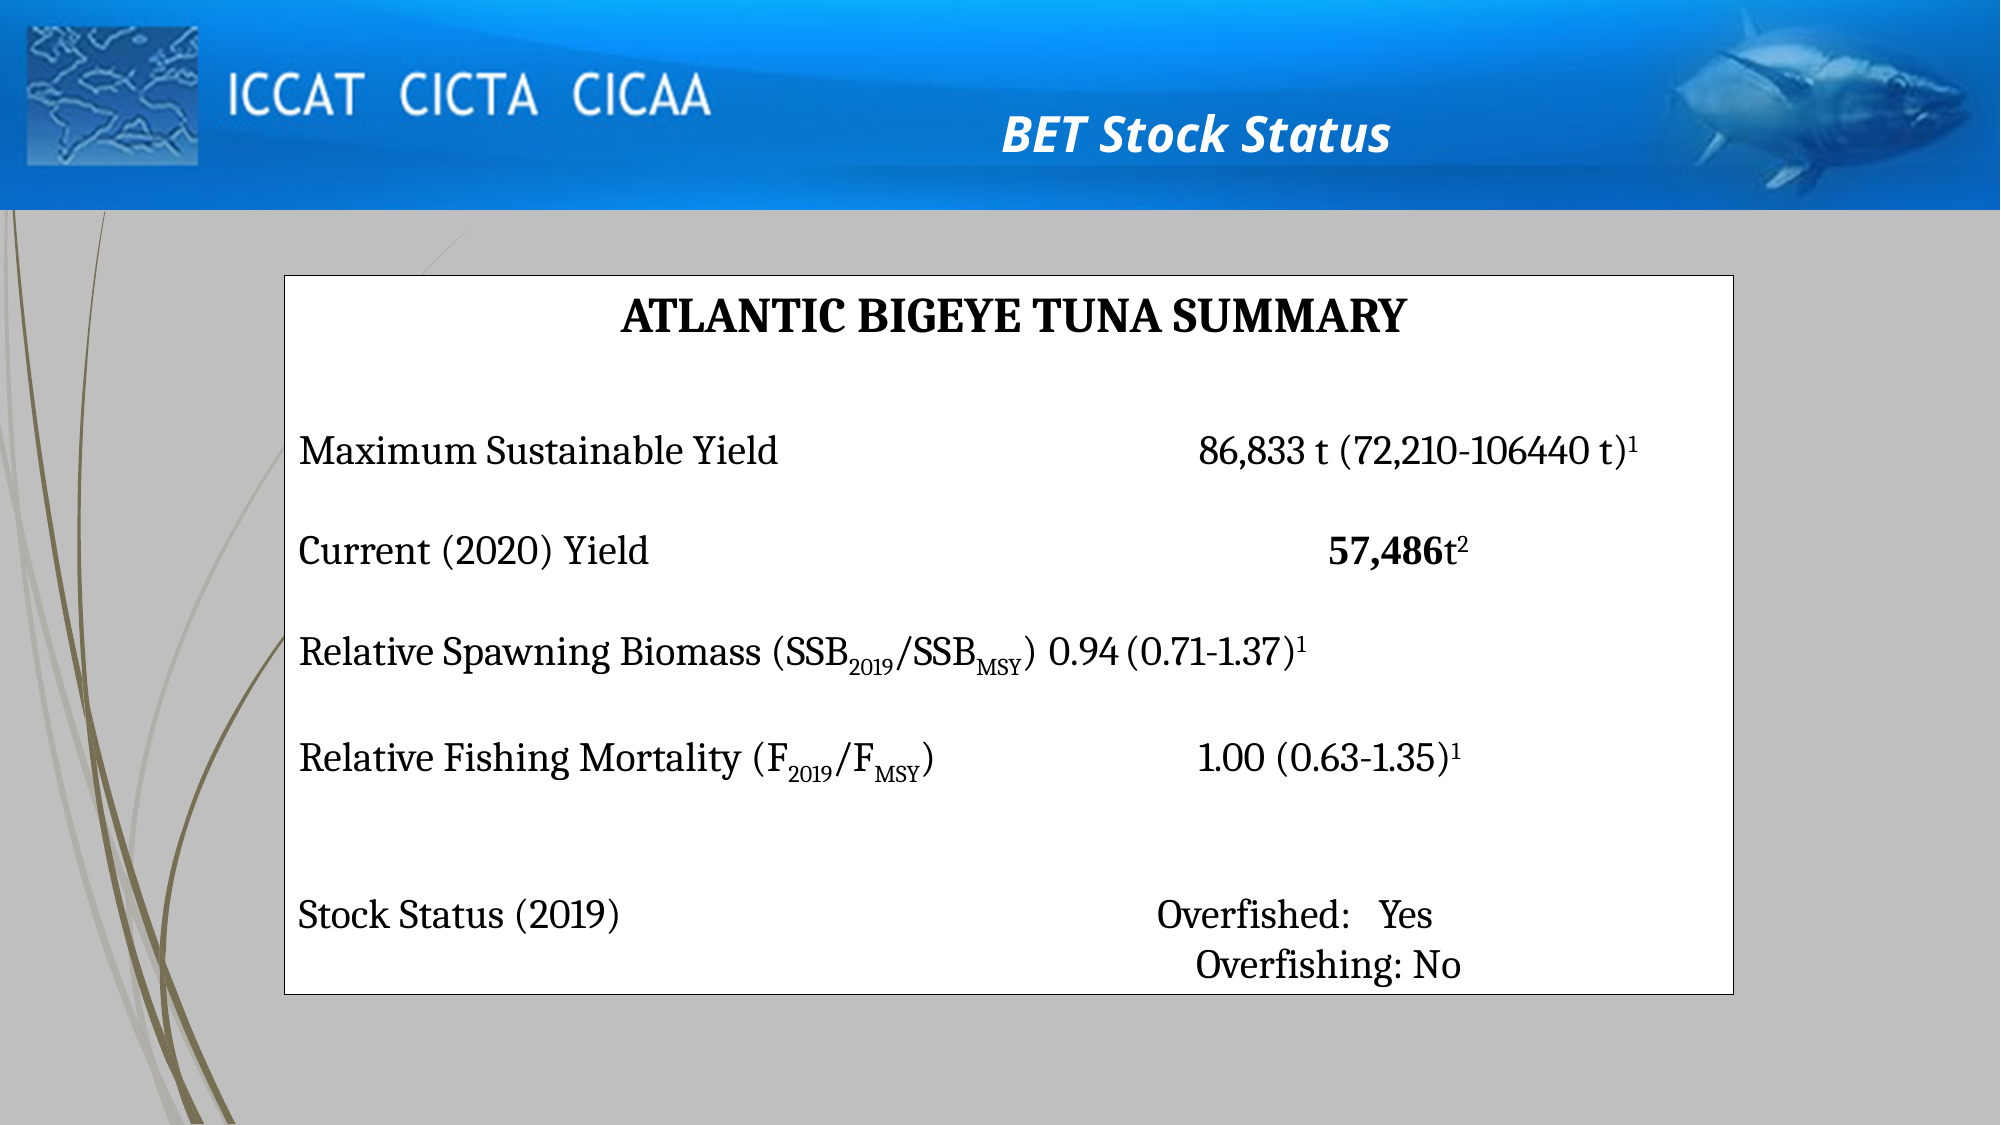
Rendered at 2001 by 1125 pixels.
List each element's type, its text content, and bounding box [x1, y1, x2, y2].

picture [0, 0, 2000, 211]
text_box ATLANTIC BIGEYE TUNA SUMMARY Maximum Sustainable Yield 86,833 t (72,210-106440 t)1 Current (2020) Yield 57,486t2 Relative Spawning Biomass (SSB2019/SSBMSY) 0.94 (0.71-1.37)1 Relative Fishing Mortality (F2019/FMSY) 1.00 (0.63-1.35)1 Stock Status (2019) Overfished: Yes Overfishing: No [284, 275, 1734, 995]
